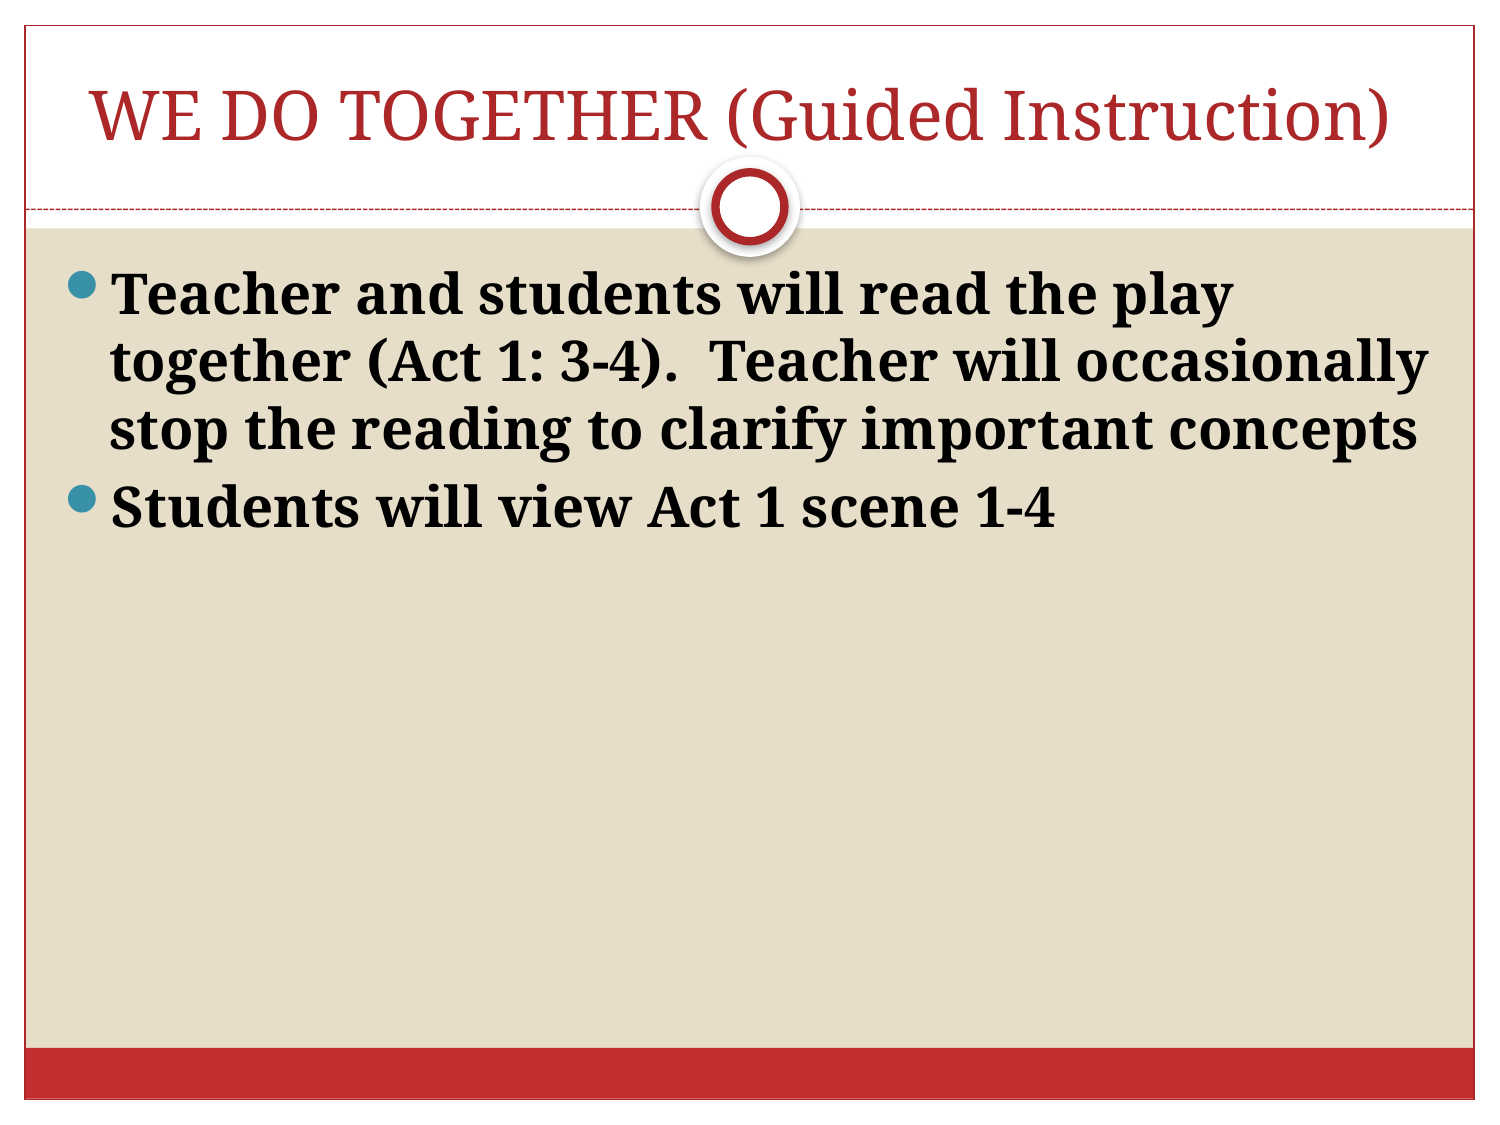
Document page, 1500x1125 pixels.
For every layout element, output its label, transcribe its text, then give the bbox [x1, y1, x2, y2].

list Teacher and students will read the play together (Act 1: 3-4). Teacher will occasionally stop the reading to clarify important concepts Students will view Act 1 scene 1-4 [49, 250, 1445, 1001]
title WE DO TOGETHER (Guided Instruction) [49, 37, 1450, 162]
